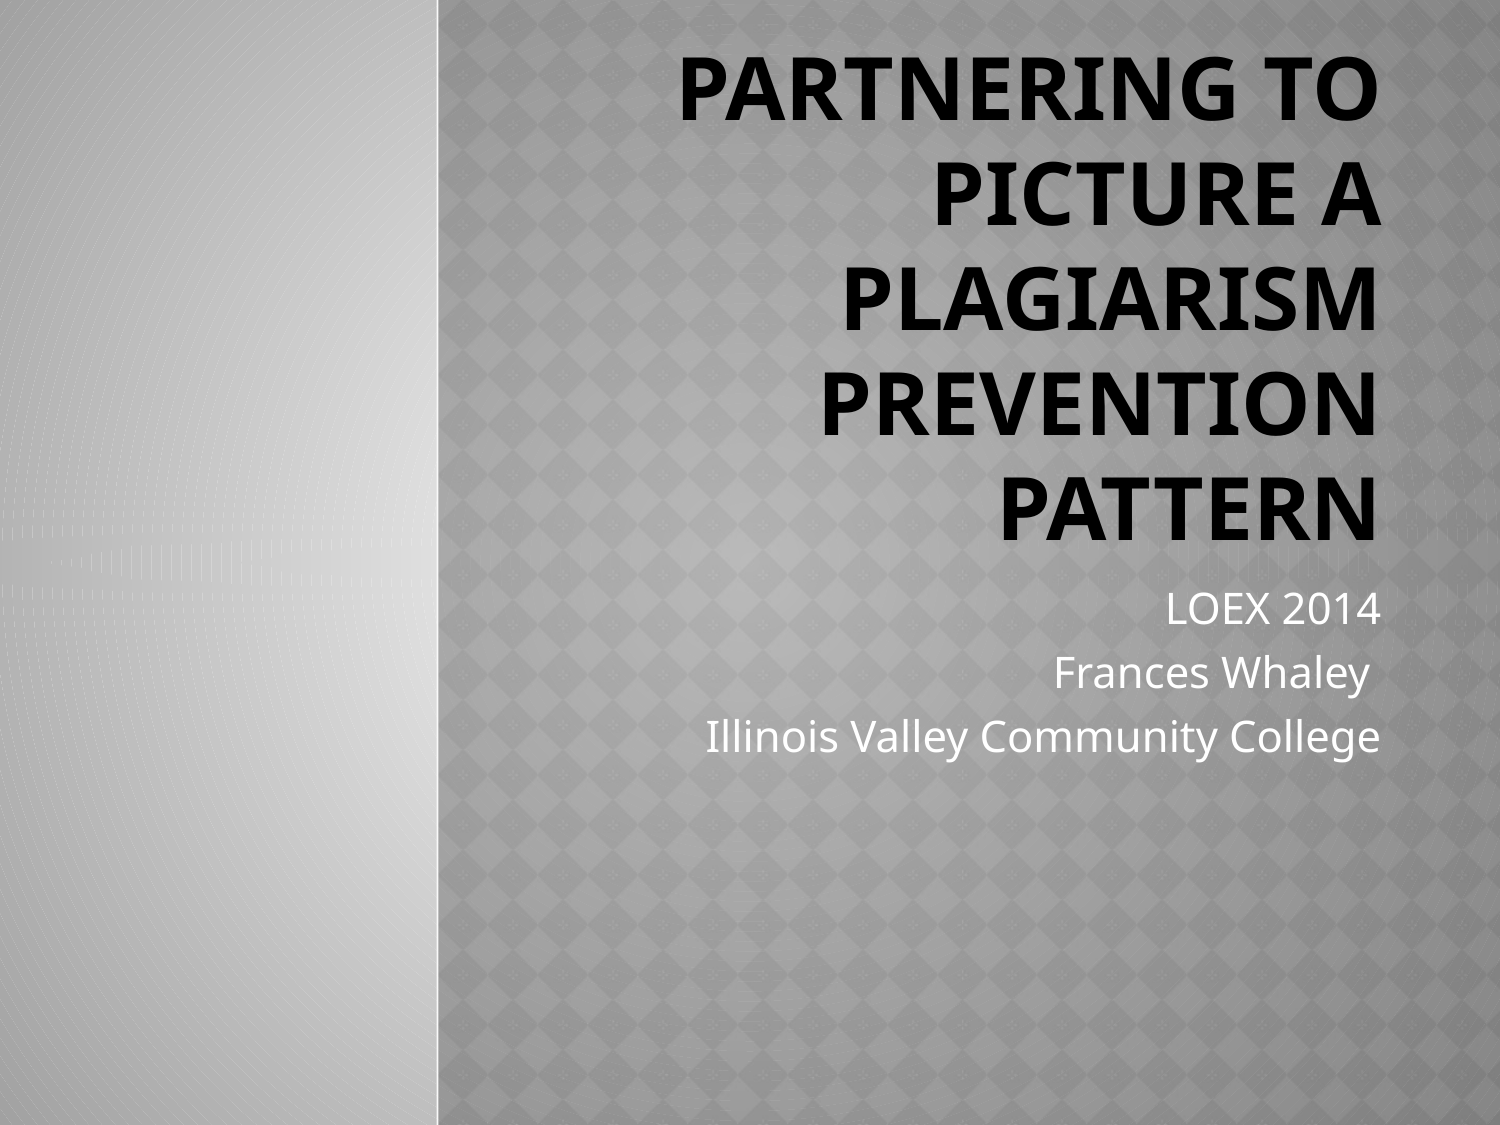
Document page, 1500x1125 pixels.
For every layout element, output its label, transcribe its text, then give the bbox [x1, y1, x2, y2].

title Partnering to Picture a Plagiarism Prevention Pattern [552, 87, 1390, 558]
subtitle LOEX 2014 Frances Whaley Illinois Valley Community College [550, 580, 1390, 762]
